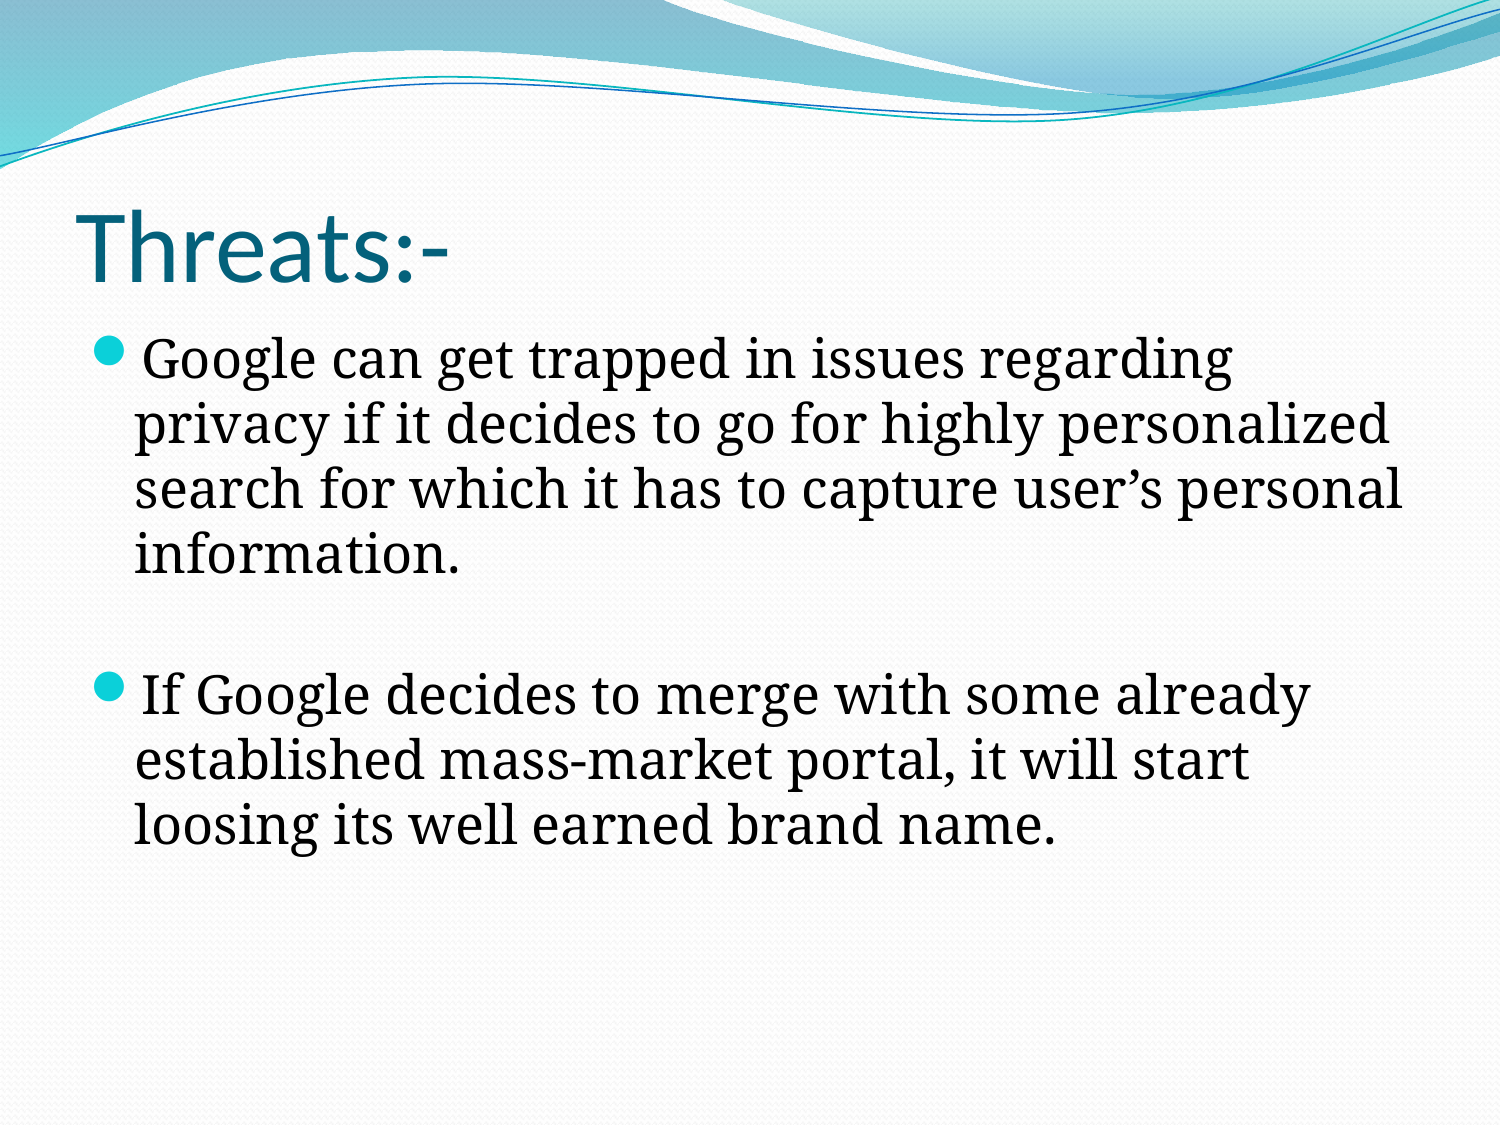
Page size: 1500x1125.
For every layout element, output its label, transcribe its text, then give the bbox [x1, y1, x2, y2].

list Google can get trapped in issues regarding privacy if it decides to go for highly personalized search for which it has to capture user’s personal information. If Google decides to merge with some already established mass-market portal, it will start loosing its well earned brand name. [75, 317, 1425, 1038]
title Threats:- [75, 115, 1425, 303]
